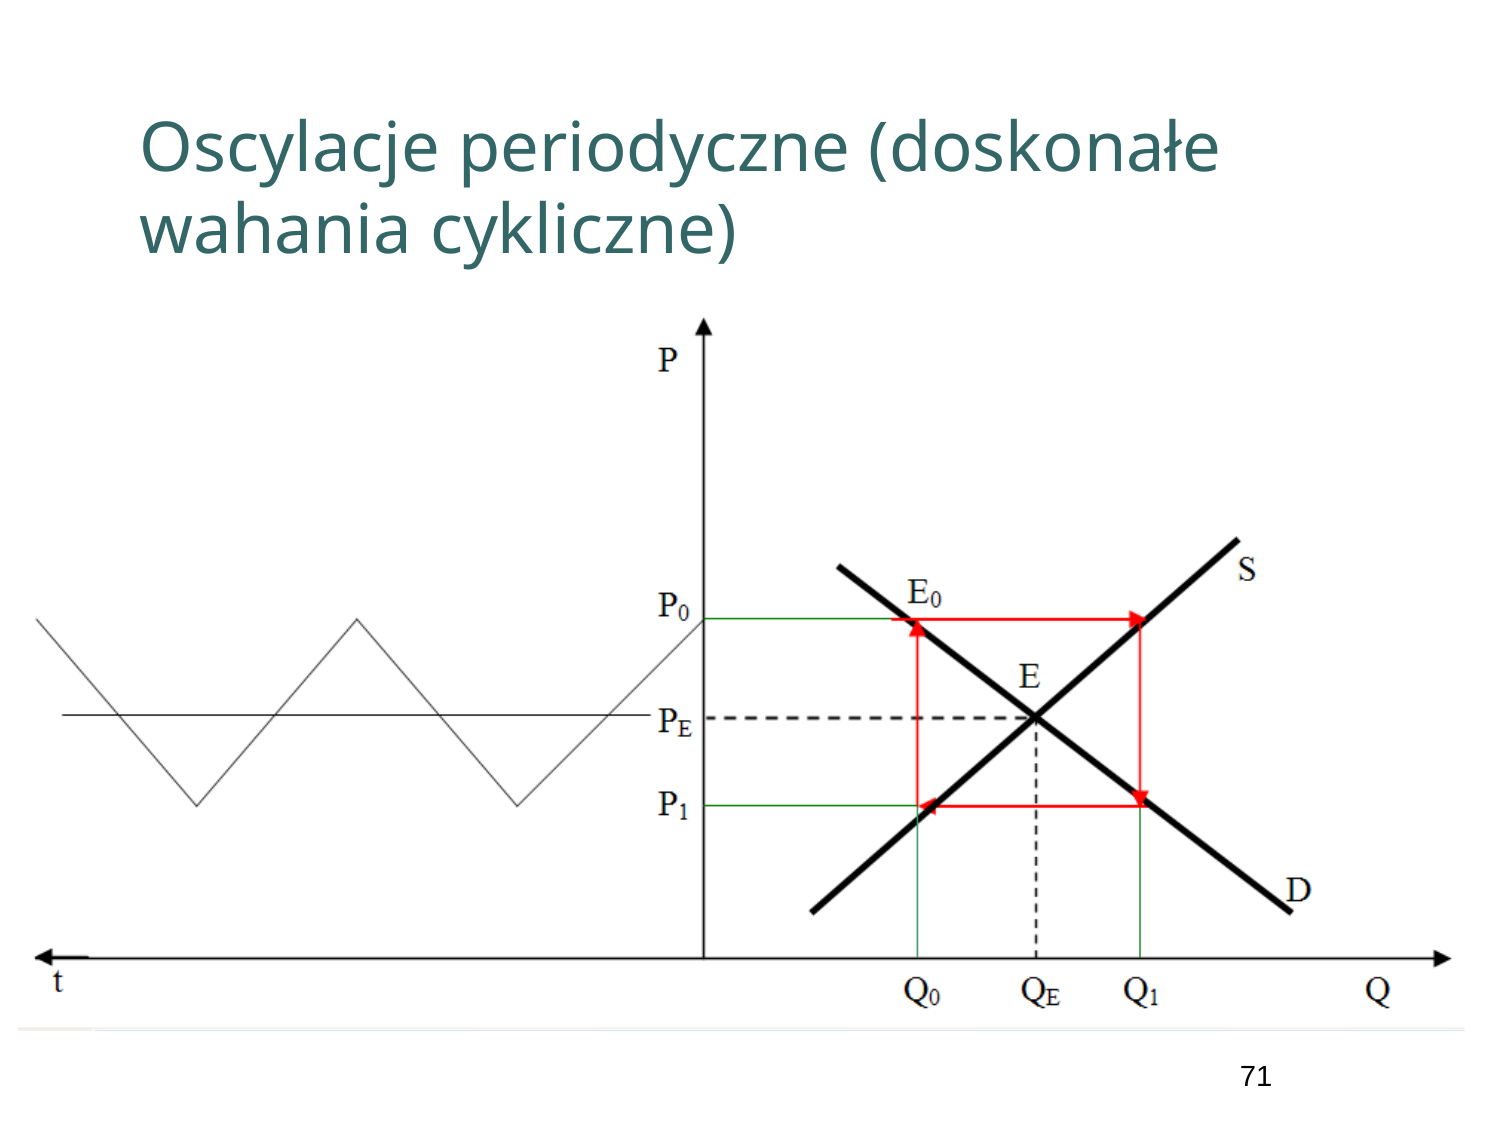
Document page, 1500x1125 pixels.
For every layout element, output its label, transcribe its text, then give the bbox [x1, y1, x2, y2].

text_box 71 [1125, 1049, 1388, 1125]
picture [17, 290, 1465, 1032]
text_box Oscylacje periodyczne (doskonałe wahania cykliczne) [124, 87, 1388, 275]
